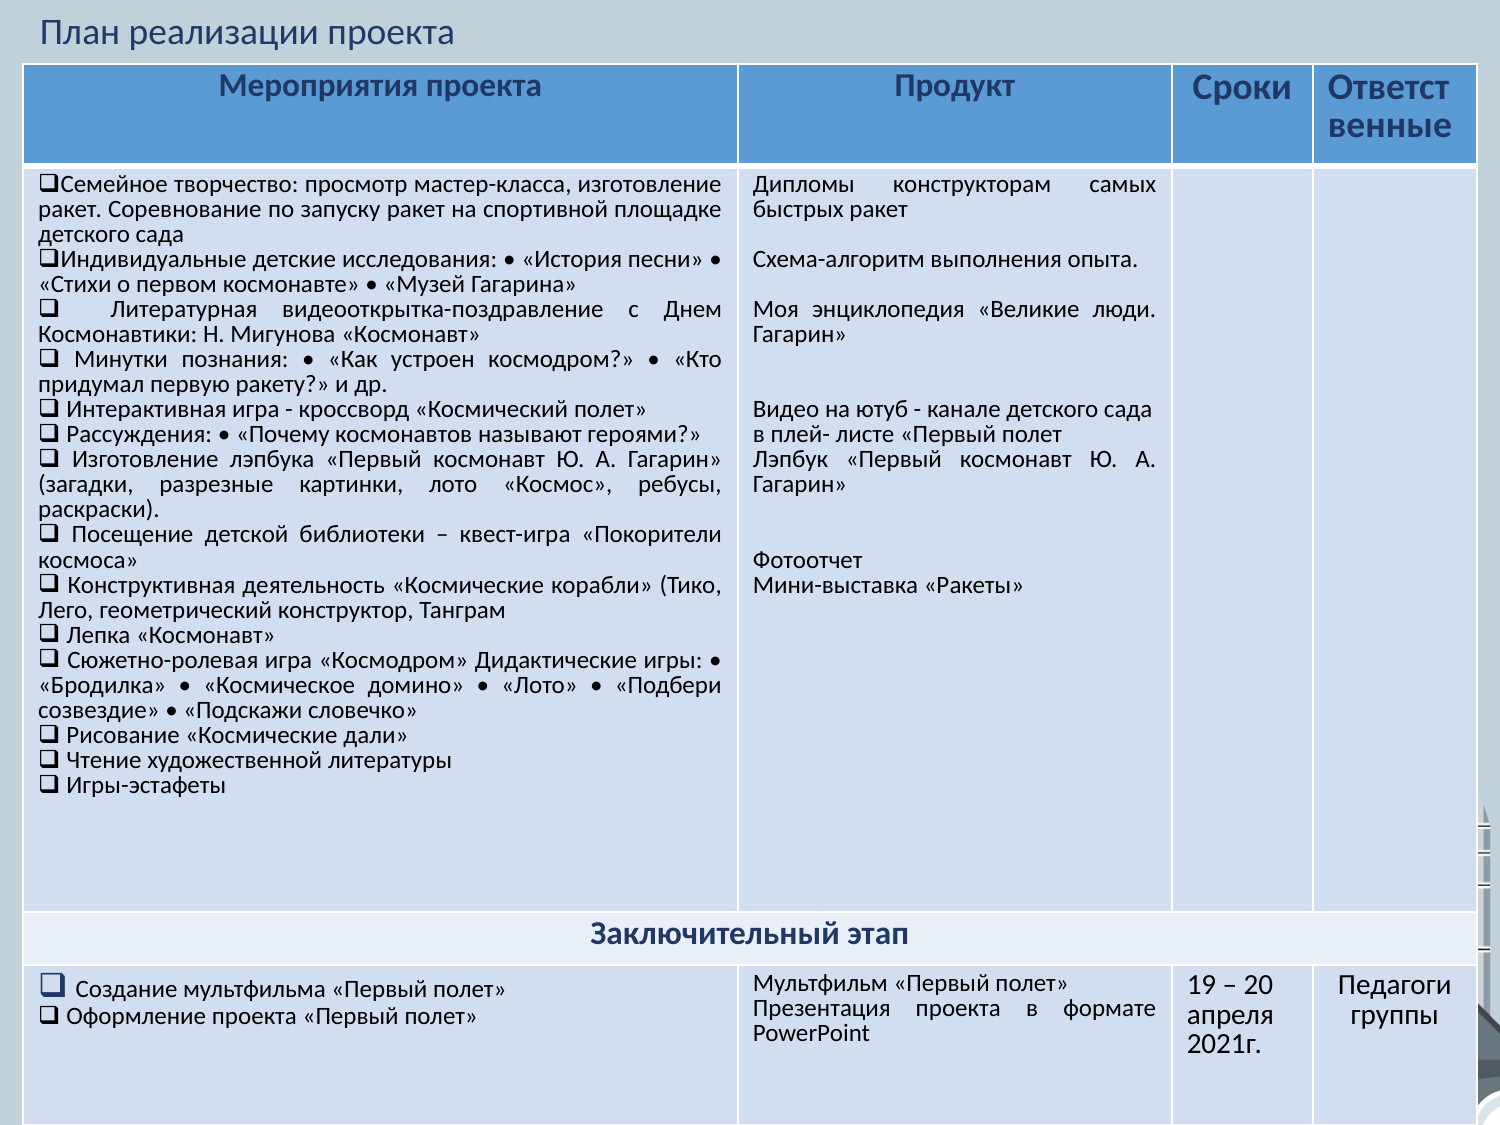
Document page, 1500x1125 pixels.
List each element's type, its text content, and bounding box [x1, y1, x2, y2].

table_cell 19 – 20 апреля 2021г. [1173, 966, 1312, 1124]
table_header Мероприятия проекта [24, 65, 737, 163]
table_cell Дипломы конструкторам самых быстрых ракет Схема-алгоритм выполнения опыта. Моя энциклопедия «Великие люди. Гагарин» Видео на ютуб - канале детского сада в плей- листе «Первый полет Лэпбук «Первый космонавт Ю. А. Гагарин» Фотоотчет Мини-выставка «Ракеты» [739, 169, 1171, 911]
table_cell [1314, 169, 1476, 911]
table_header Ответственные [1314, 65, 1476, 163]
table_cell Создание мультфильма «Первый полет» Оформление проекта «Первый полет» [24, 966, 737, 1124]
table_cell Семейное творчество: просмотр мастер-класса, изготовление ракет. Соревнование по запуску ракет на спортивной площадке детского сада Индивидуальные детские исследования: • «История песни» • «Стихи о первом космонавте» • «Музей Гагарина» Литературная видеооткрытка-поздравление с Днем Космонавтики: Н. Мигунова «Космонавт» Минутки познания: • «Как устроен космодром?» • «Кто придумал первую ракету?» и др. Интерактивная игра - кроссворд «Космический полет» Рассуждения: • «Почему космонавтов называют героями?» Изготовление лэпбука «Первый космонавт Ю. А. Гагарин» (загадки, разрезные картинки, лото «Космос», ребусы, раскраски). Посещение детской библиотеки – квест-игра «Покорители космоса» Конструктивная деятельность «Космические корабли» (Тико, Лего, геометрический конструктор, Танграм Лепка «Космонавт» Сюжетно-ролевая игра «Космодром» Дидактические игры: • «Бродилка» • «Космическое домино» • «Лото» • «Подбери созвездие» • «Подскажи словечко» Рисование «Космические дали» Чтение художественной литературы Игры-эстафеты [24, 169, 737, 911]
table_cell Мультфильм «Первый полет» Презентация проекта в формате PowerPoint [739, 966, 1171, 1124]
picture [0, 0, 1500, 1125]
table_header Продукт [739, 65, 1171, 163]
table_cell Педагоги группы [1314, 966, 1476, 1124]
table_cell Заключительный этап [24, 913, 1476, 964]
table_header Сроки [1173, 65, 1312, 163]
table_cell [1173, 169, 1312, 911]
text_box План реализации проекта [24, 0, 550, 60]
